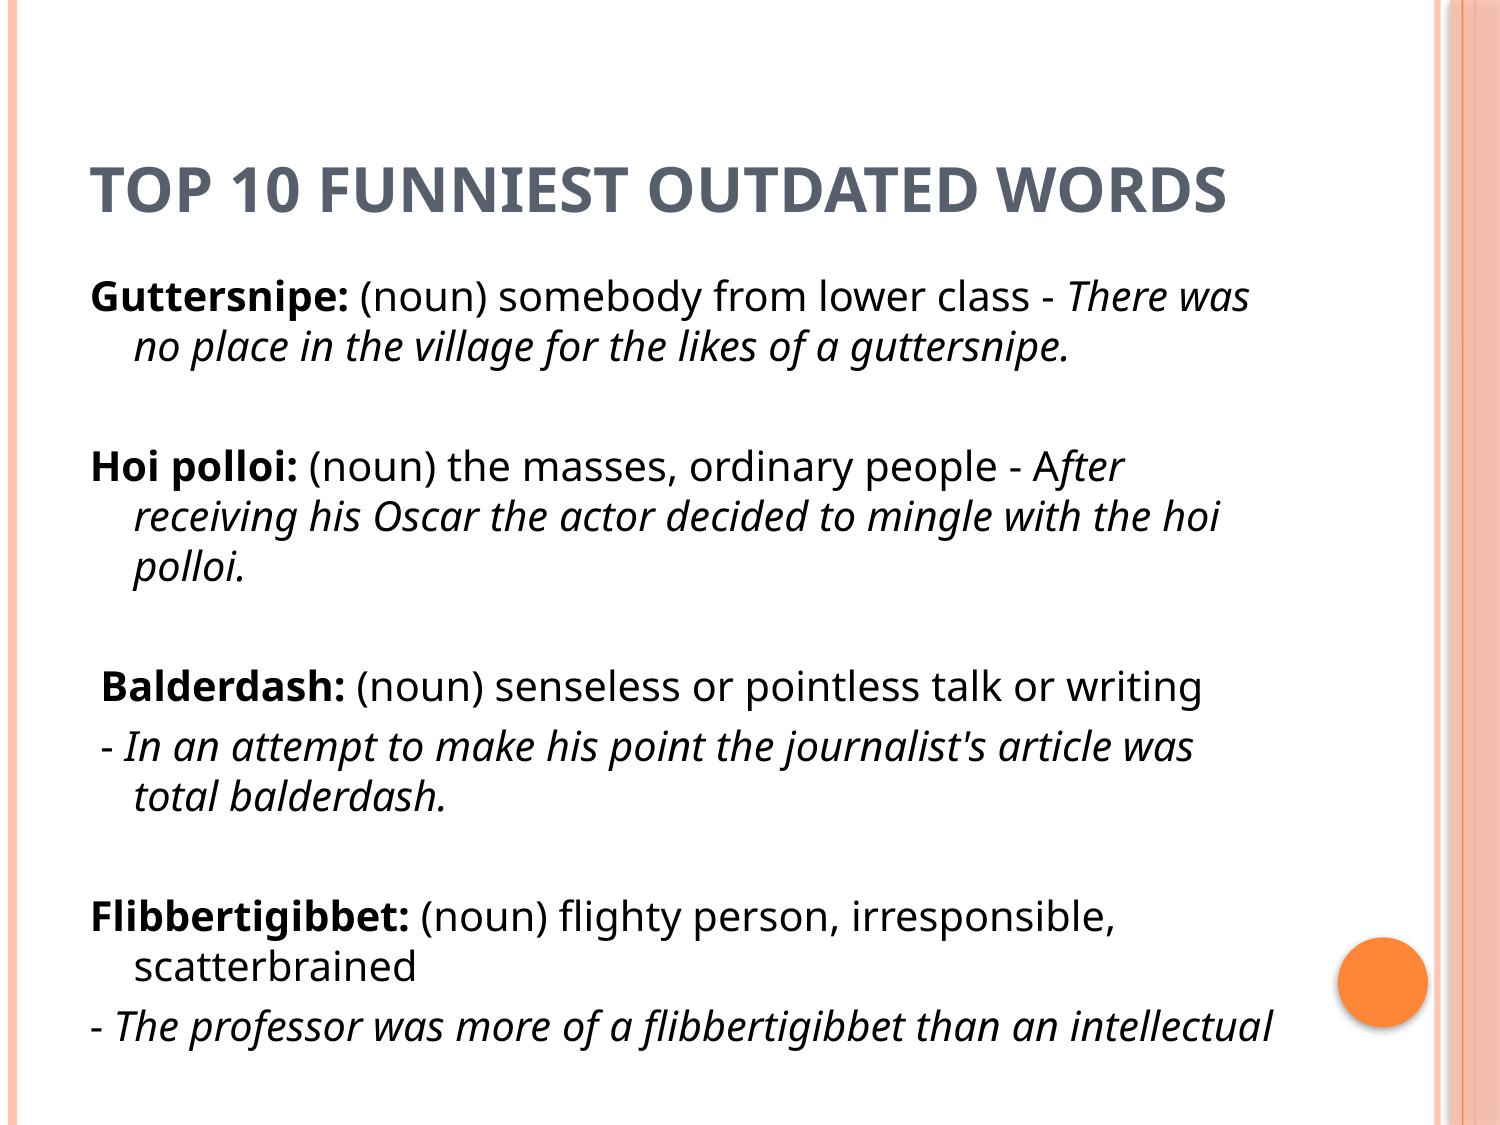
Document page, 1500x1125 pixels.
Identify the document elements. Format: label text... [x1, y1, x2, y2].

title Top 10 Funniest Outdated Words [75, 45, 1300, 233]
list Guttersnipe: (noun) somebody from lower class - There was no place in the village for the likes of a guttersnipe. Hoi polloi: (noun) the masses, ordinary people - After receiving his Oscar the actor decided to mingle with the hoi polloi. Balderdash: (noun) senseless or pointless talk or writing - In an attempt to make his point the journalist's article was total balderdash. Flibbertigibbet: (noun) flighty person, irresponsible, scatterbrained - The professor was more of a flibbertigibbet than an intellectual [75, 262, 1300, 1062]
